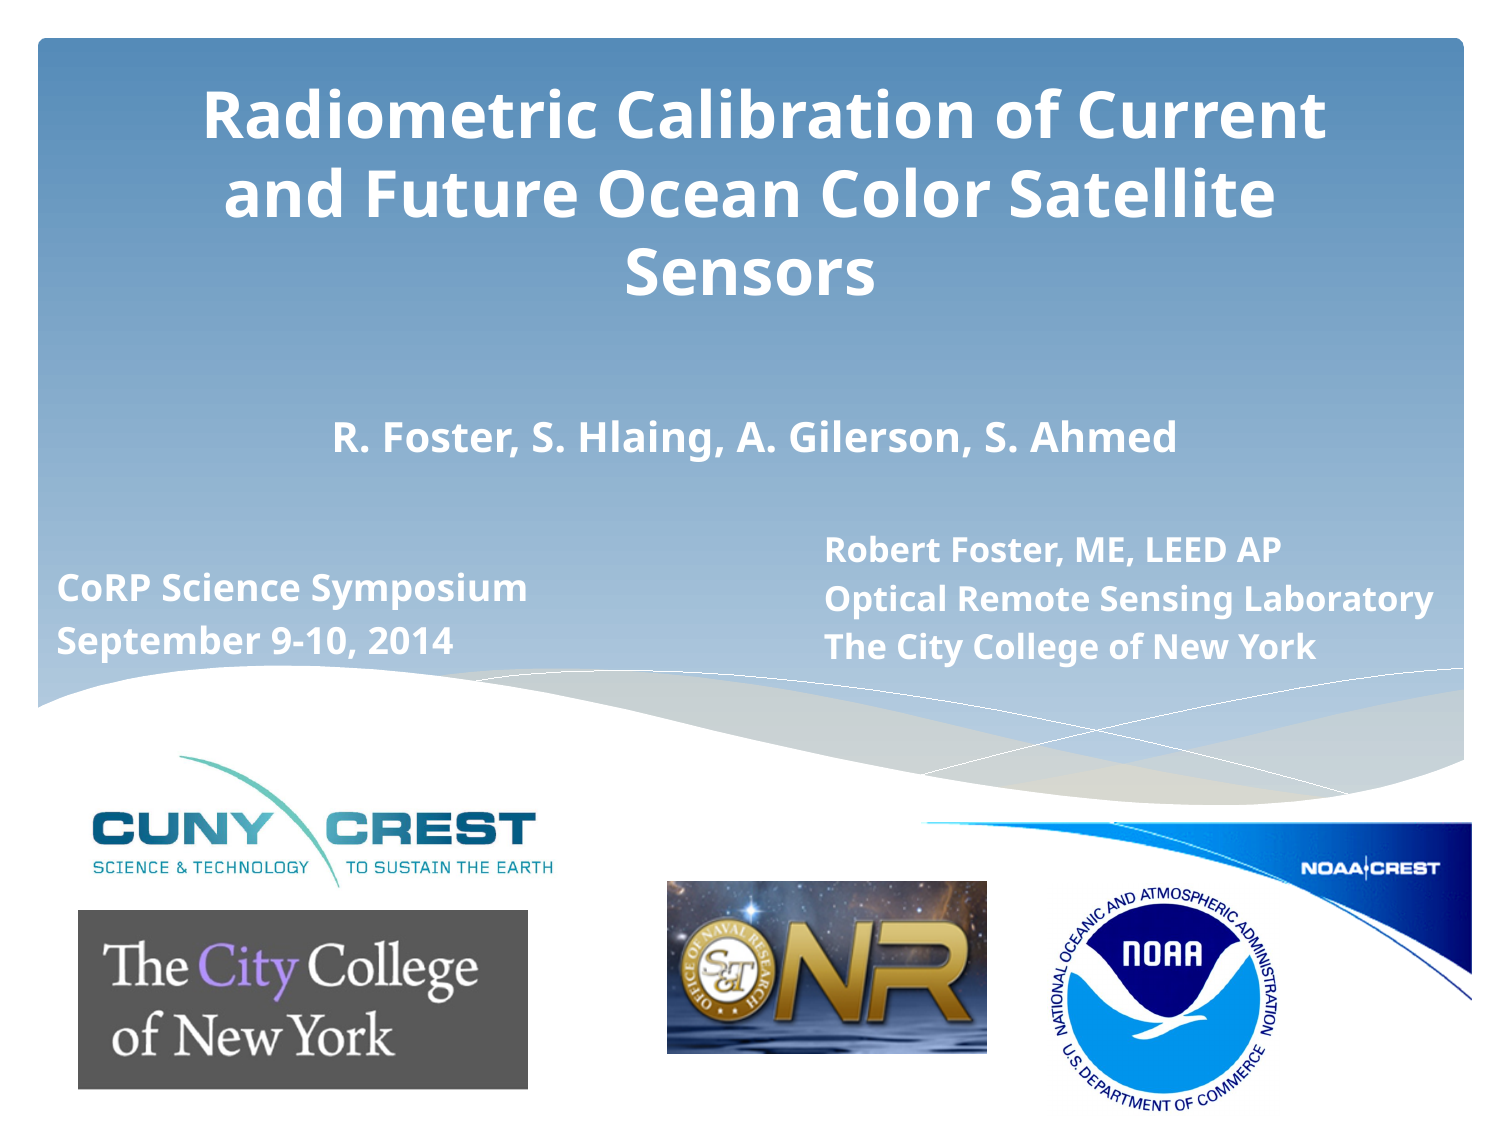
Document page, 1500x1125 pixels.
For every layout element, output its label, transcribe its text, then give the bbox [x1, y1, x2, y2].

text_box CoRP Science Symposium September 9-10, 2014 [41, 515, 683, 670]
picture [78, 910, 528, 1090]
picture [667, 822, 1473, 1117]
picture [76, 751, 568, 896]
list R. Foster, S. Hlaing, A. Gilerson, S. Ahmed [228, 314, 1282, 469]
text_box Robert Foster, ME, LEED AP Optical Remote Sensing Laboratory The City College of New York [809, 519, 1451, 674]
title Radiometric Calibration of Current and Future Ocean Color Satellite Sensors [113, 66, 1389, 317]
